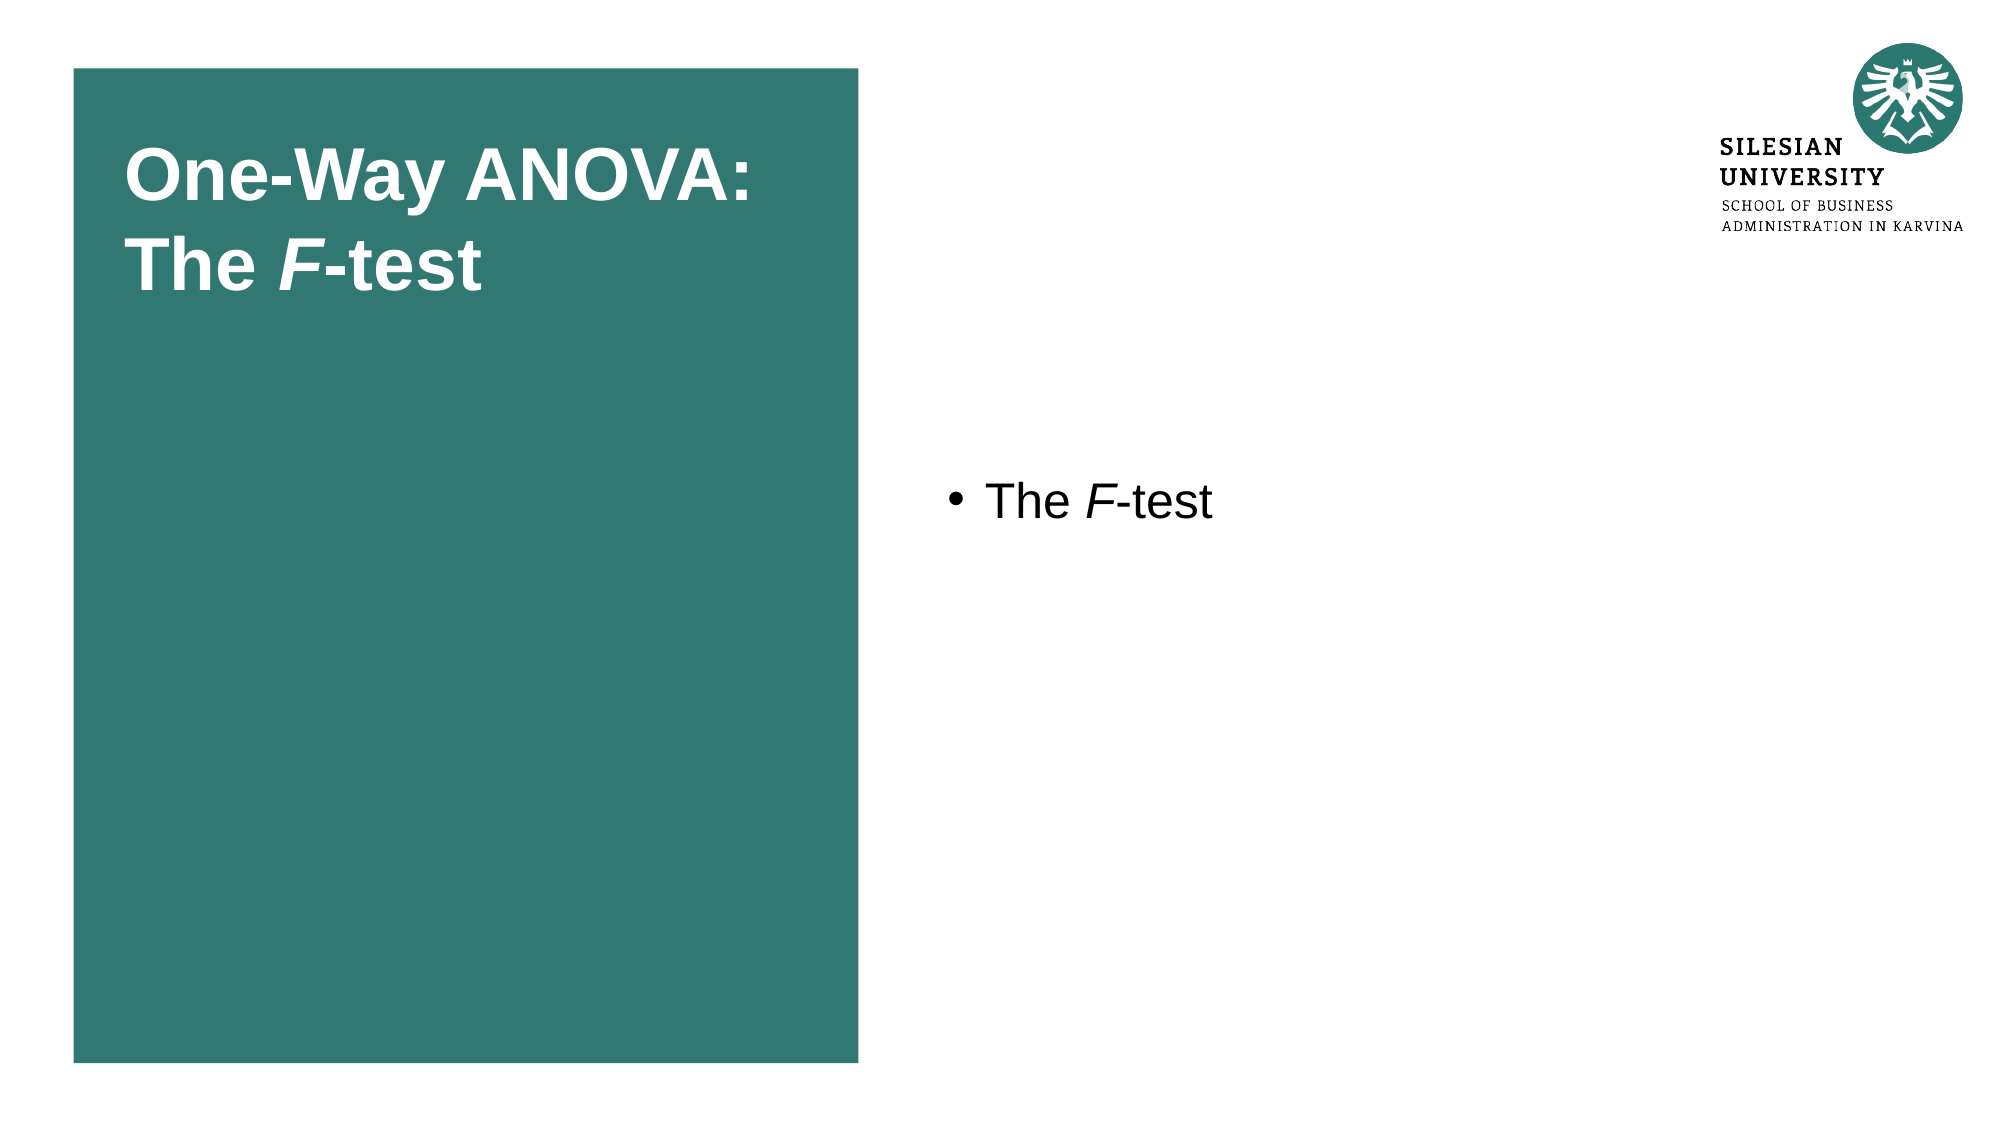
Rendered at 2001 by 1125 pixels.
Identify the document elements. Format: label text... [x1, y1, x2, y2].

title One-Way ANOVA: The F-test [109, 118, 824, 337]
list The F-test [932, 431, 1907, 1063]
picture [1720, 43, 1963, 231]
